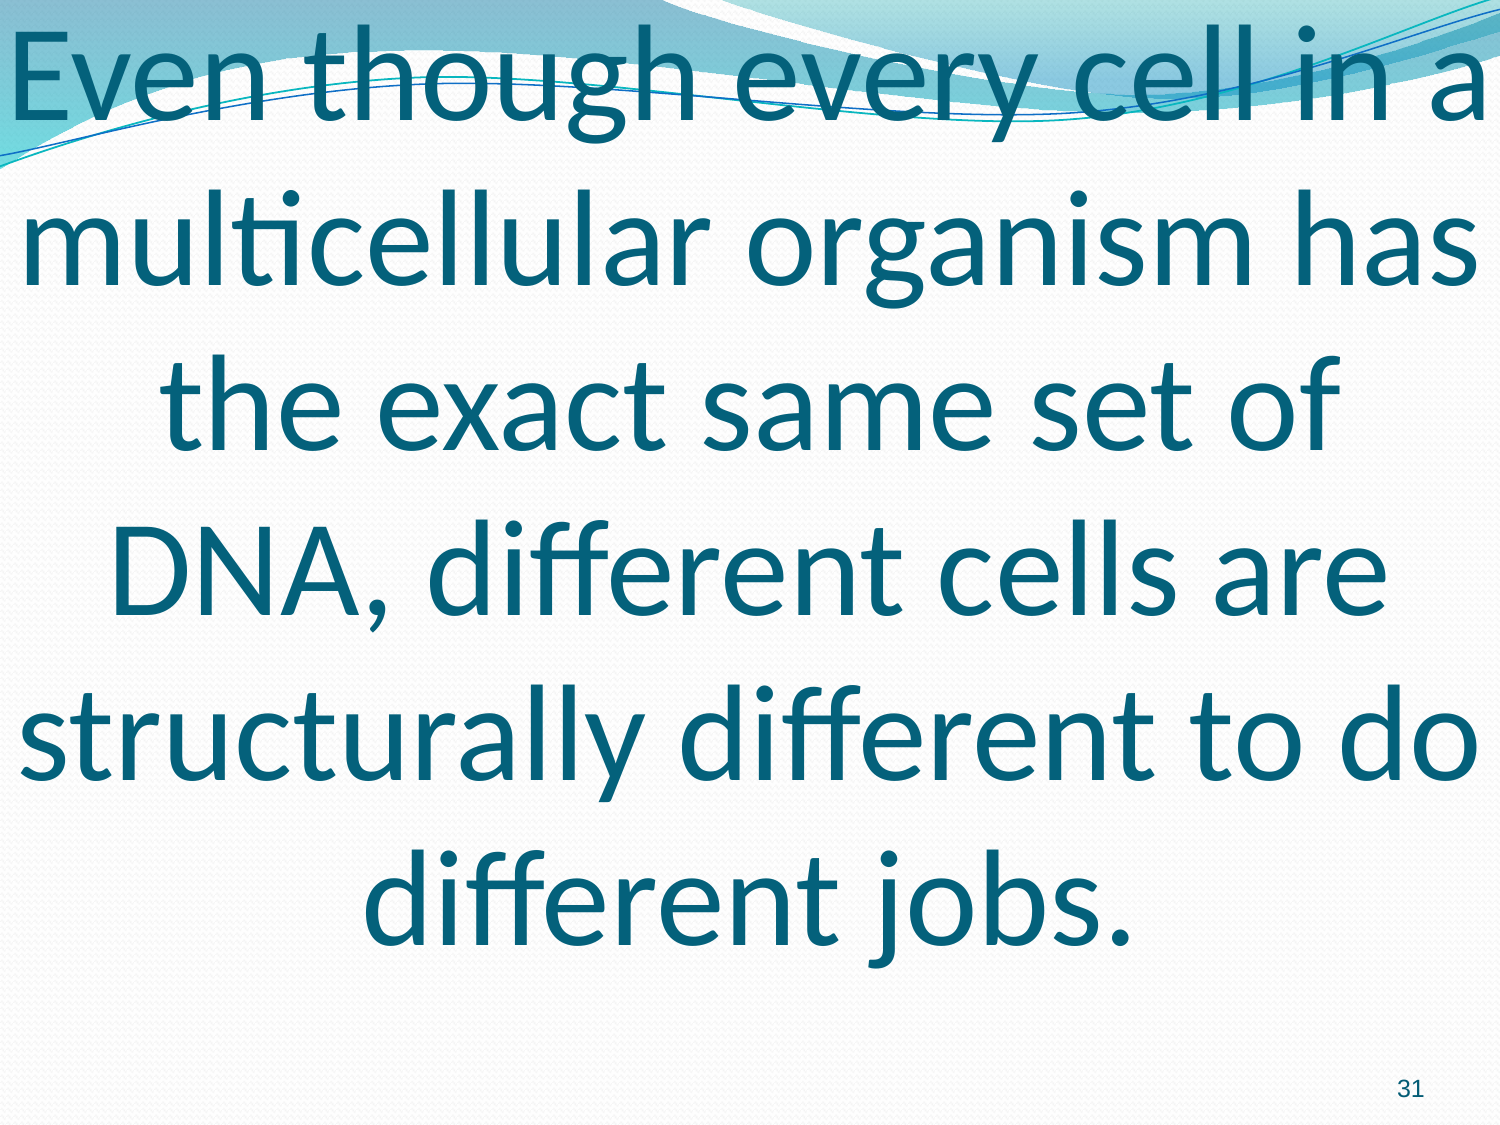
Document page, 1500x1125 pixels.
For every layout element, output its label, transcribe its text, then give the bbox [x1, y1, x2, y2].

title Even though every cell in a multicellular organism has the exact same set of DNA, different cells are structurally different to do different jobs. [0, 12, 1500, 1125]
slide_number 31 [1299, 1042, 1425, 1103]
